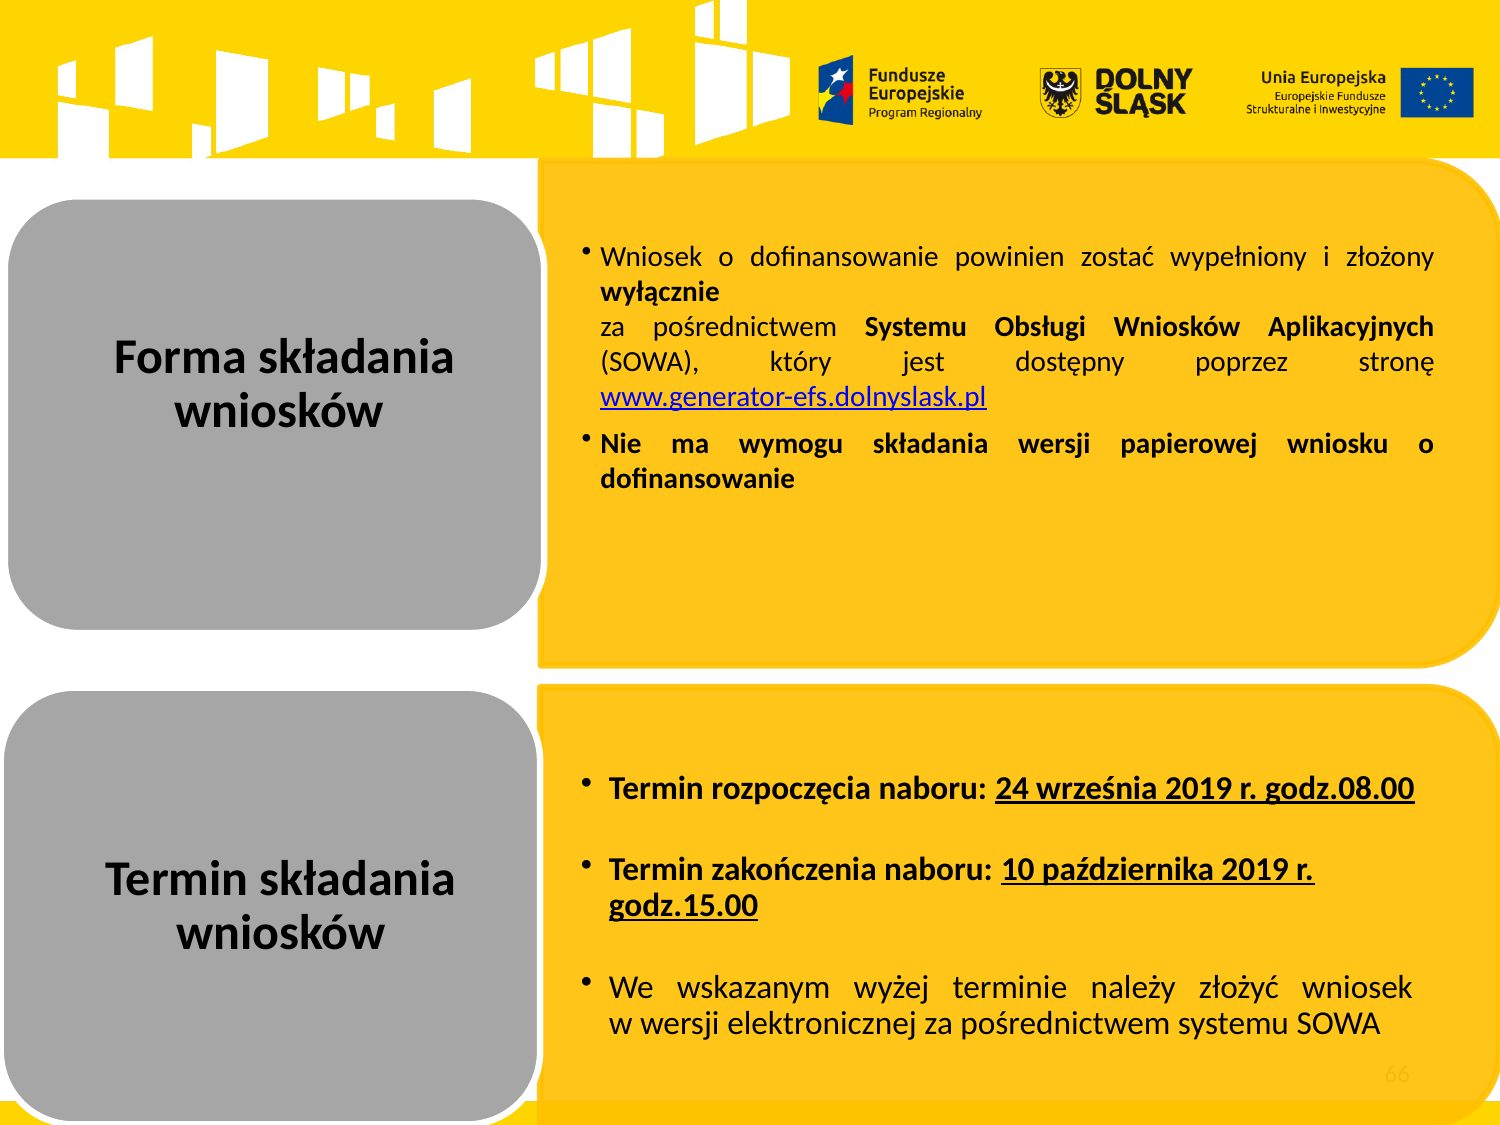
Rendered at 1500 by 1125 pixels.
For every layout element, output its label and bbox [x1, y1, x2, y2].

text_box [0, 160, 1500, 1125]
picture [0, 0, 1500, 160]
